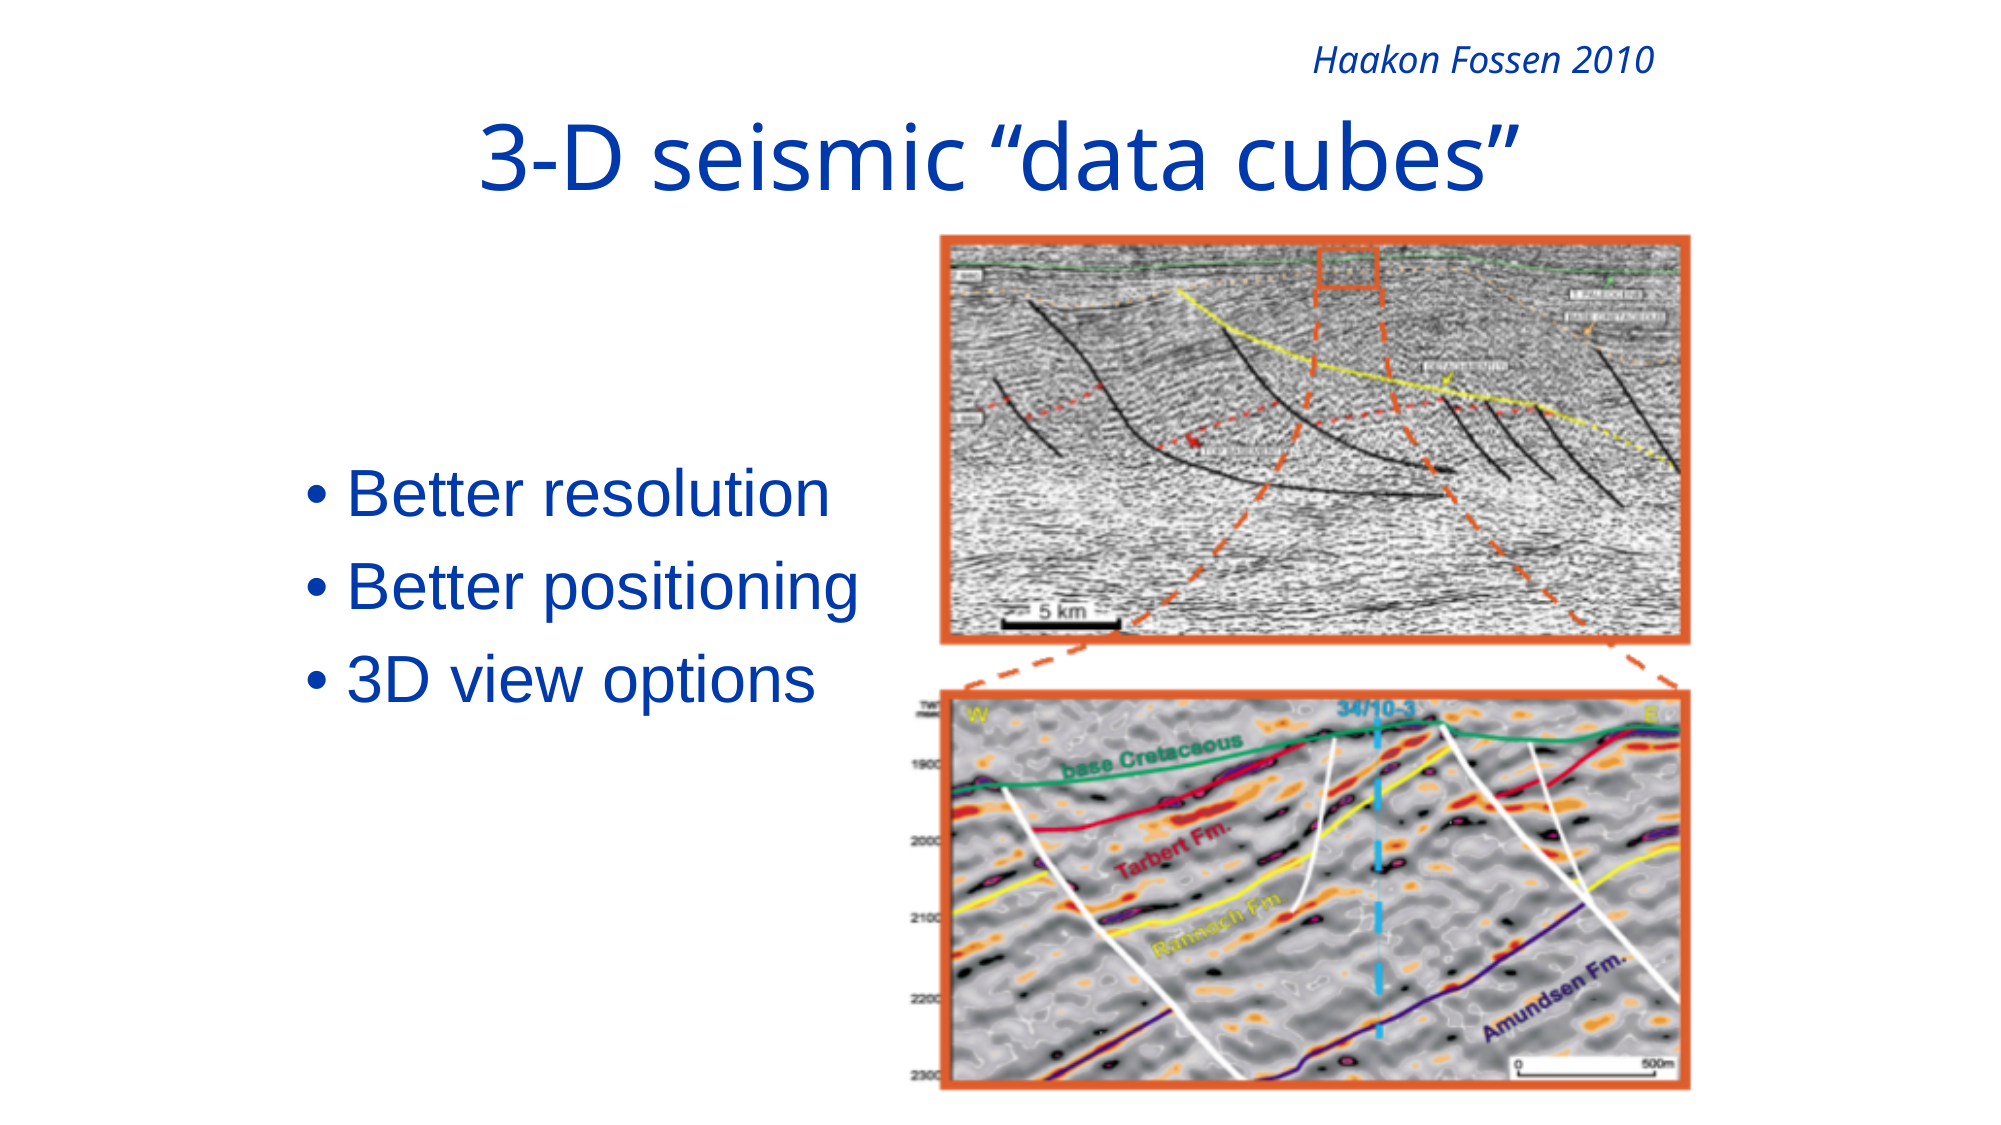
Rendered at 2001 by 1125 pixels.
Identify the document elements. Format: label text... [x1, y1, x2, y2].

picture [908, 234, 1695, 1097]
text_box • Better resolution • Better positioning • 3D view options [290, 442, 877, 724]
text_box Haakon Fossen 2010 [1297, 28, 1670, 89]
text_box 3-D seismic “data cubes” [463, 91, 1537, 217]
